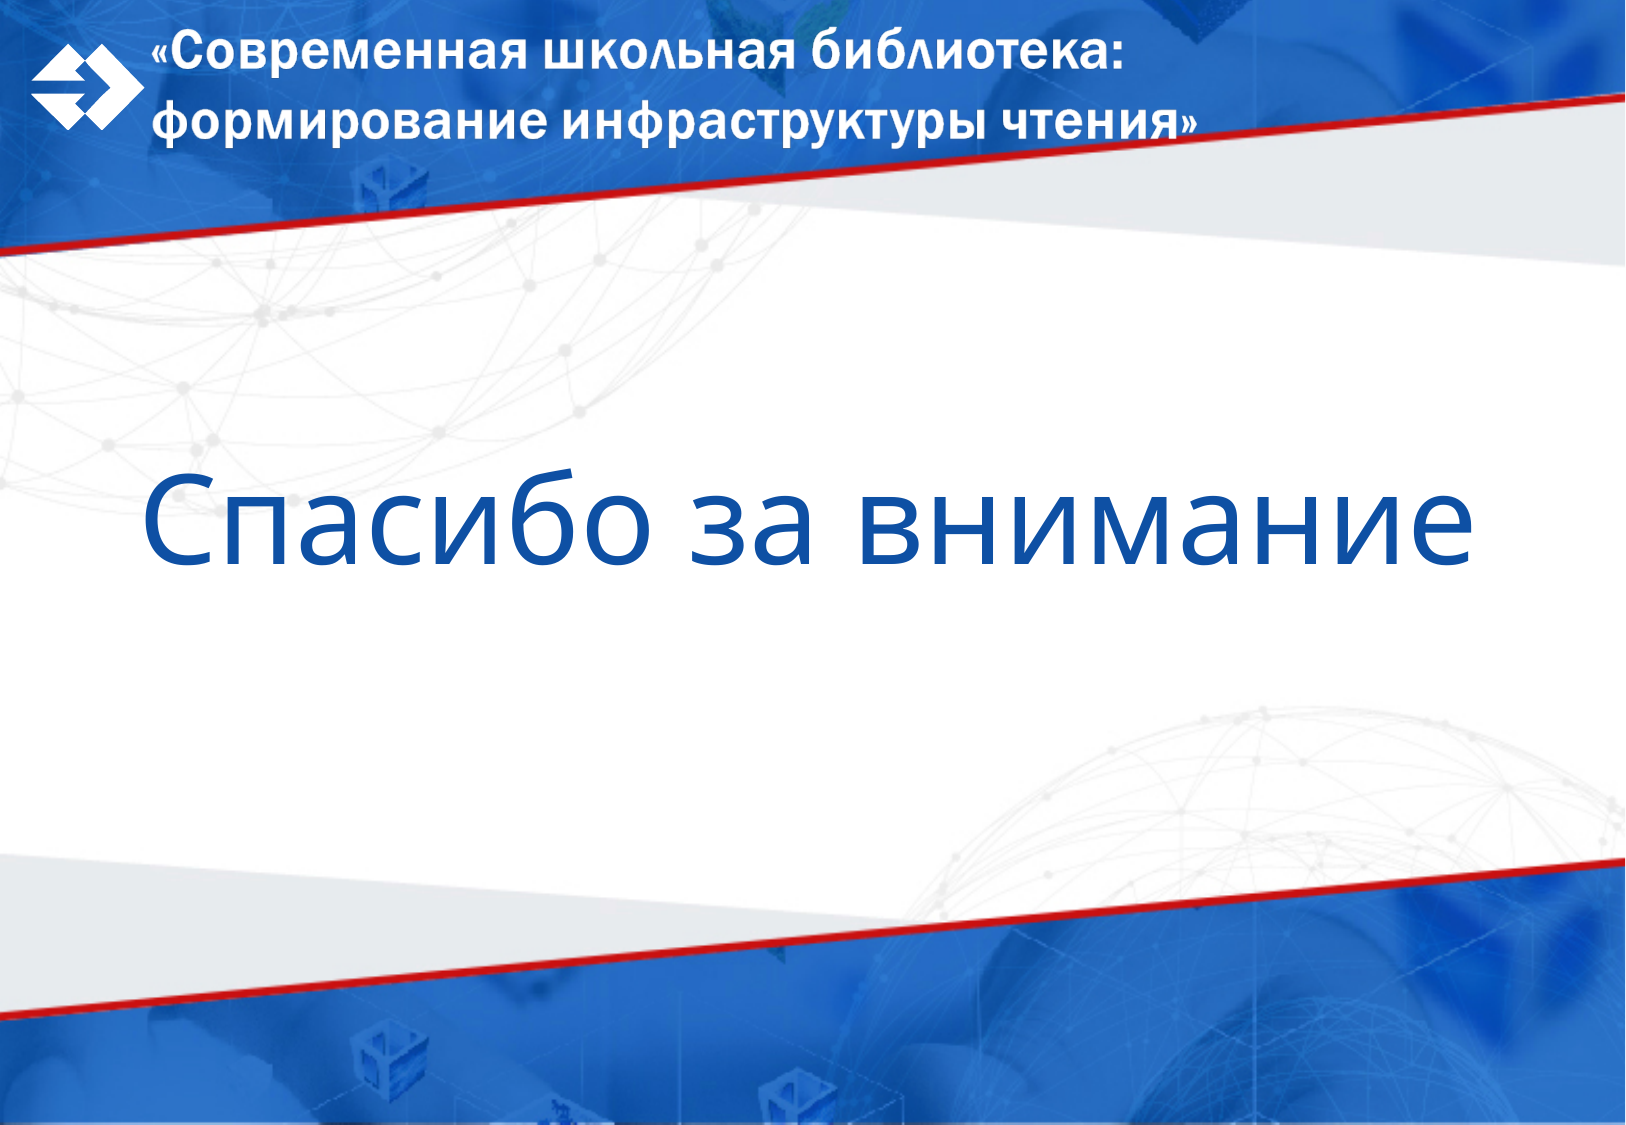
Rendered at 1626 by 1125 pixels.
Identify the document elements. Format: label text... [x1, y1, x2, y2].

picture [0, 0, 1626, 1125]
title Спасибо за внимание [115, 432, 1503, 547]
